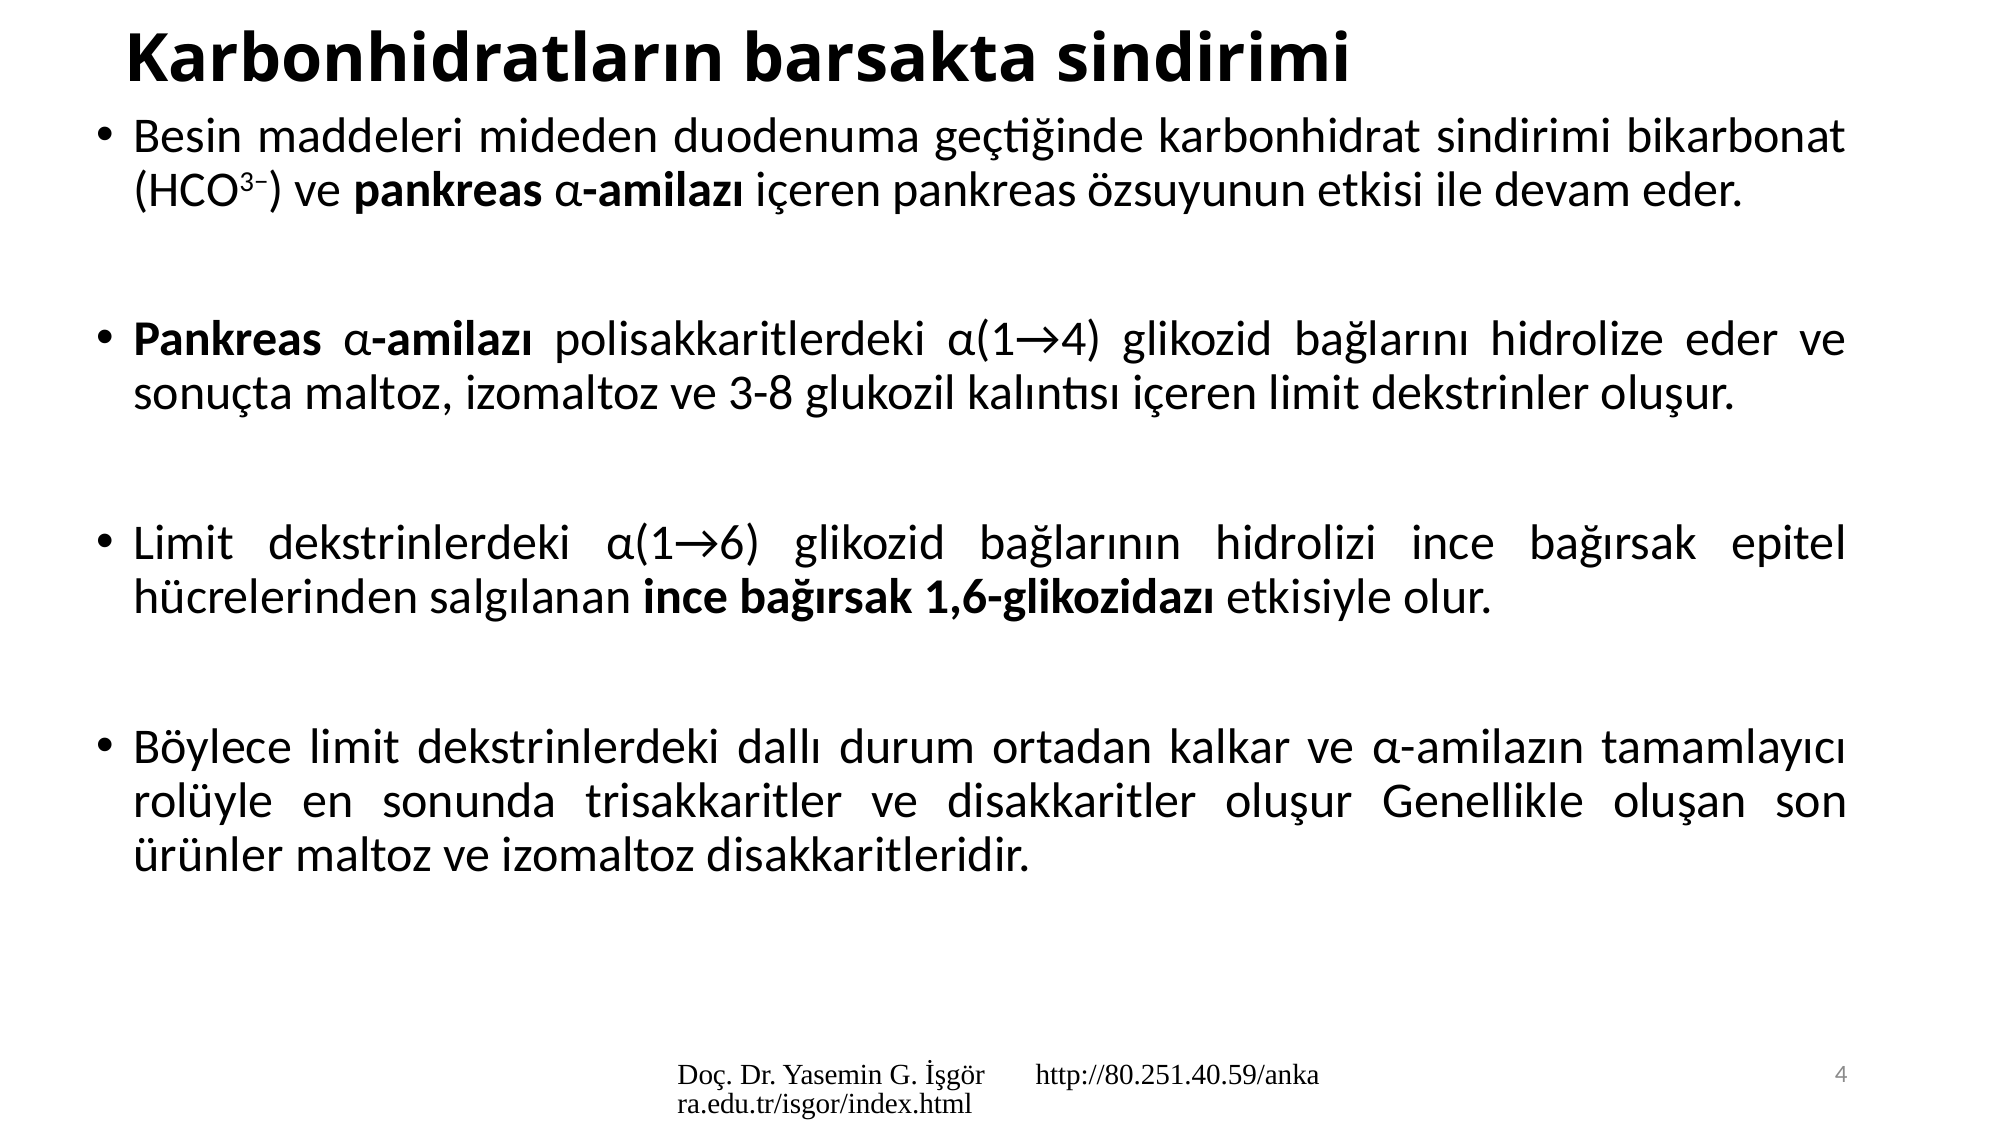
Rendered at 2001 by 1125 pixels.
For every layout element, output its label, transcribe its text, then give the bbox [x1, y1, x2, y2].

title Karbonhidratların barsakta sindirimi [109, 19, 1835, 102]
footer Doç. Dr. Yasemin G. İşgör http://80.251.40.59/ankara.edu.tr/isgor/index.html [662, 1042, 1338, 1103]
slide_number 4 [1412, 1042, 1863, 1103]
list Besin maddeleri mideden duodenuma geçtiğinde karbonhidrat sindirimi bikarbonat (HCO3−) ve pankreas α-amilazı içeren pankreas özsuyunun etkisi ile devam eder. Pankreas α-amilazı polisakkaritlerdeki α(1→4) glikozid bağlarını hidrolize eder ve sonuçta maltoz, izomaltoz ve 3-8 glukozil kalıntısı içeren limit dekstrinler oluşur. Limit dekstrinlerdeki α(1→6) glikozid bağlarının hidrolizi ince bağırsak epitel hücrelerinden salgılanan ince bağırsak 1,6-glikozidazı etkisiyle olur. Böylece limit dekstrinlerdeki dallı durum ortadan kalkar ve α-amilazın tamamlayıcı rolüyle en sonunda trisakkaritler ve disakkaritler oluşur Genellikle oluşan son ürünler maltoz ve izomaltoz disakkaritleridir. [81, 101, 1863, 1043]
